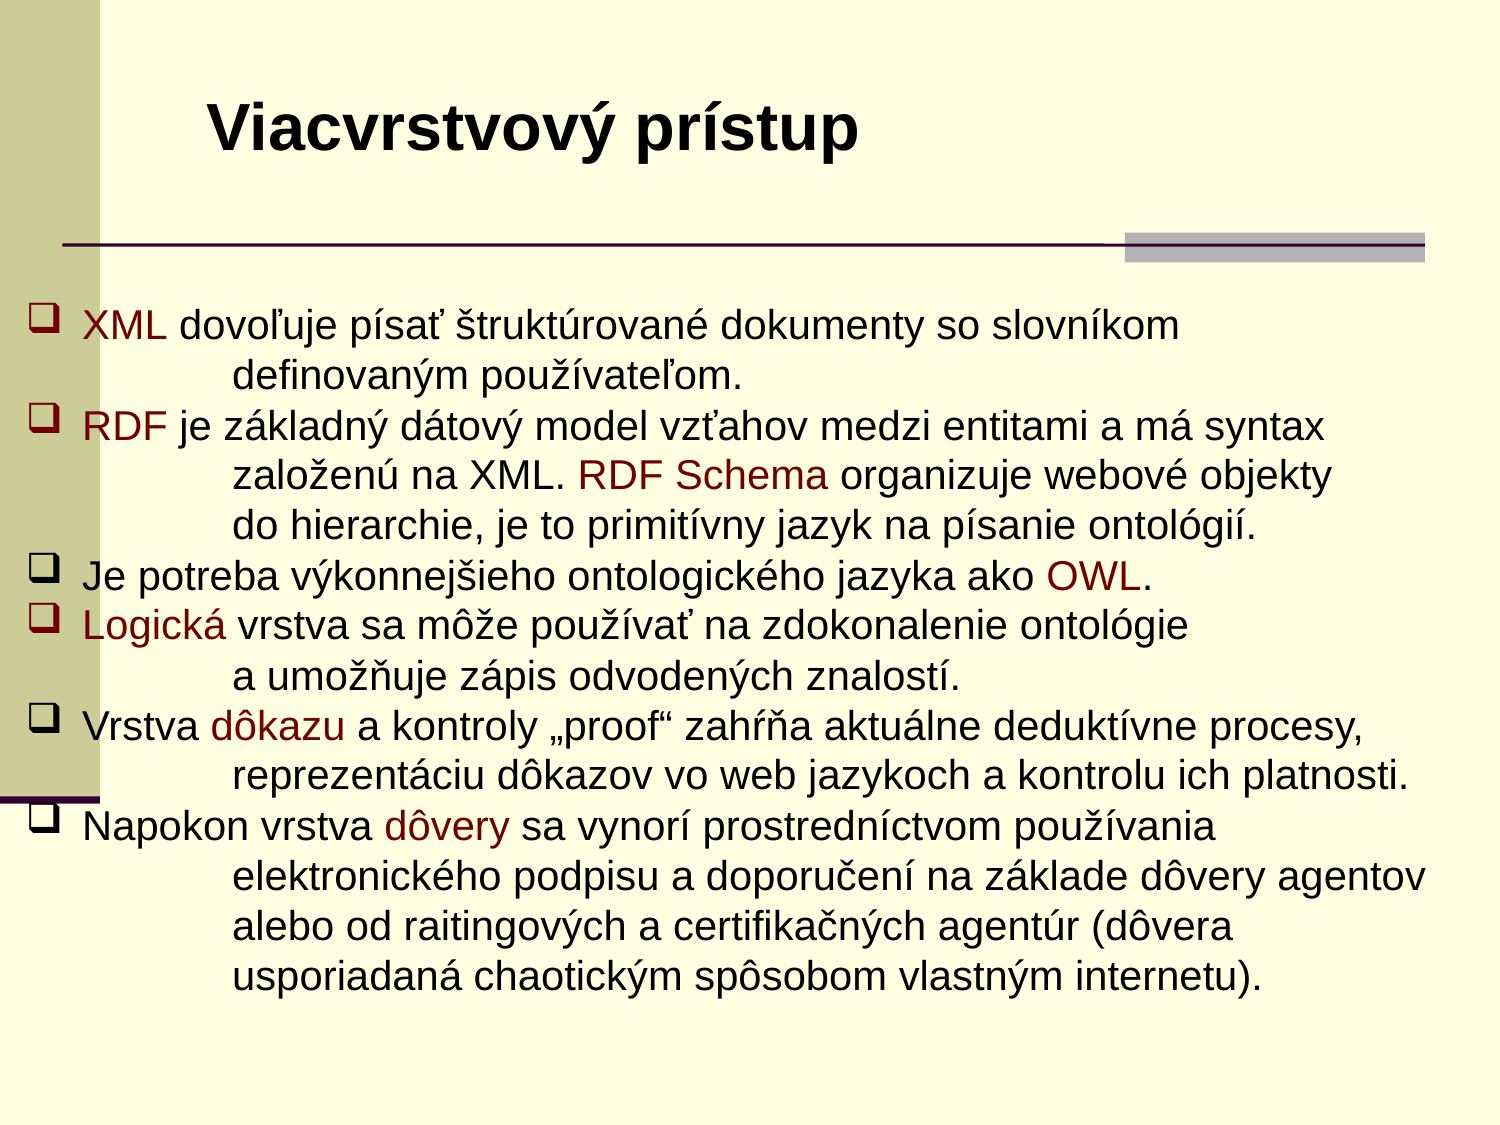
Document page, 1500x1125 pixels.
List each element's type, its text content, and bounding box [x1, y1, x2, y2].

text_box XML dovoľuje písať štruktúrované dokumenty so slovníkom definovaným používateľom. RDF je základný dátový model vzťahov medzi entitami a má syntax založenú na XML. RDF Schema organizuje webové objekty do hierarchie, je to primitívny jazyk na písanie ontológií. Je potreba výkonnejšieho ontologického jazyka ako OWL. Logická vrstva sa môže používať na zdokonalenie ontológie a umožňuje zápis odvodených znalostí. Vrstva dôkazu a kontroly „proof“ zahŕňa aktuálne deduktívne procesy, reprezentáciu dôkazov vo web jazykoch a kontrolu ich platnosti. Napokon vrstva dôvery sa vynorí prostredníctvom používania elektronického podpisu a doporučení na základe dôvery agentov alebo od raitingových a certifikačných agentúr (dôvera usporiadaná chaotickým spôsobom vlastným internetu). [10, 290, 1500, 1006]
text_box Viacvrstvový prístup [191, 76, 876, 172]
